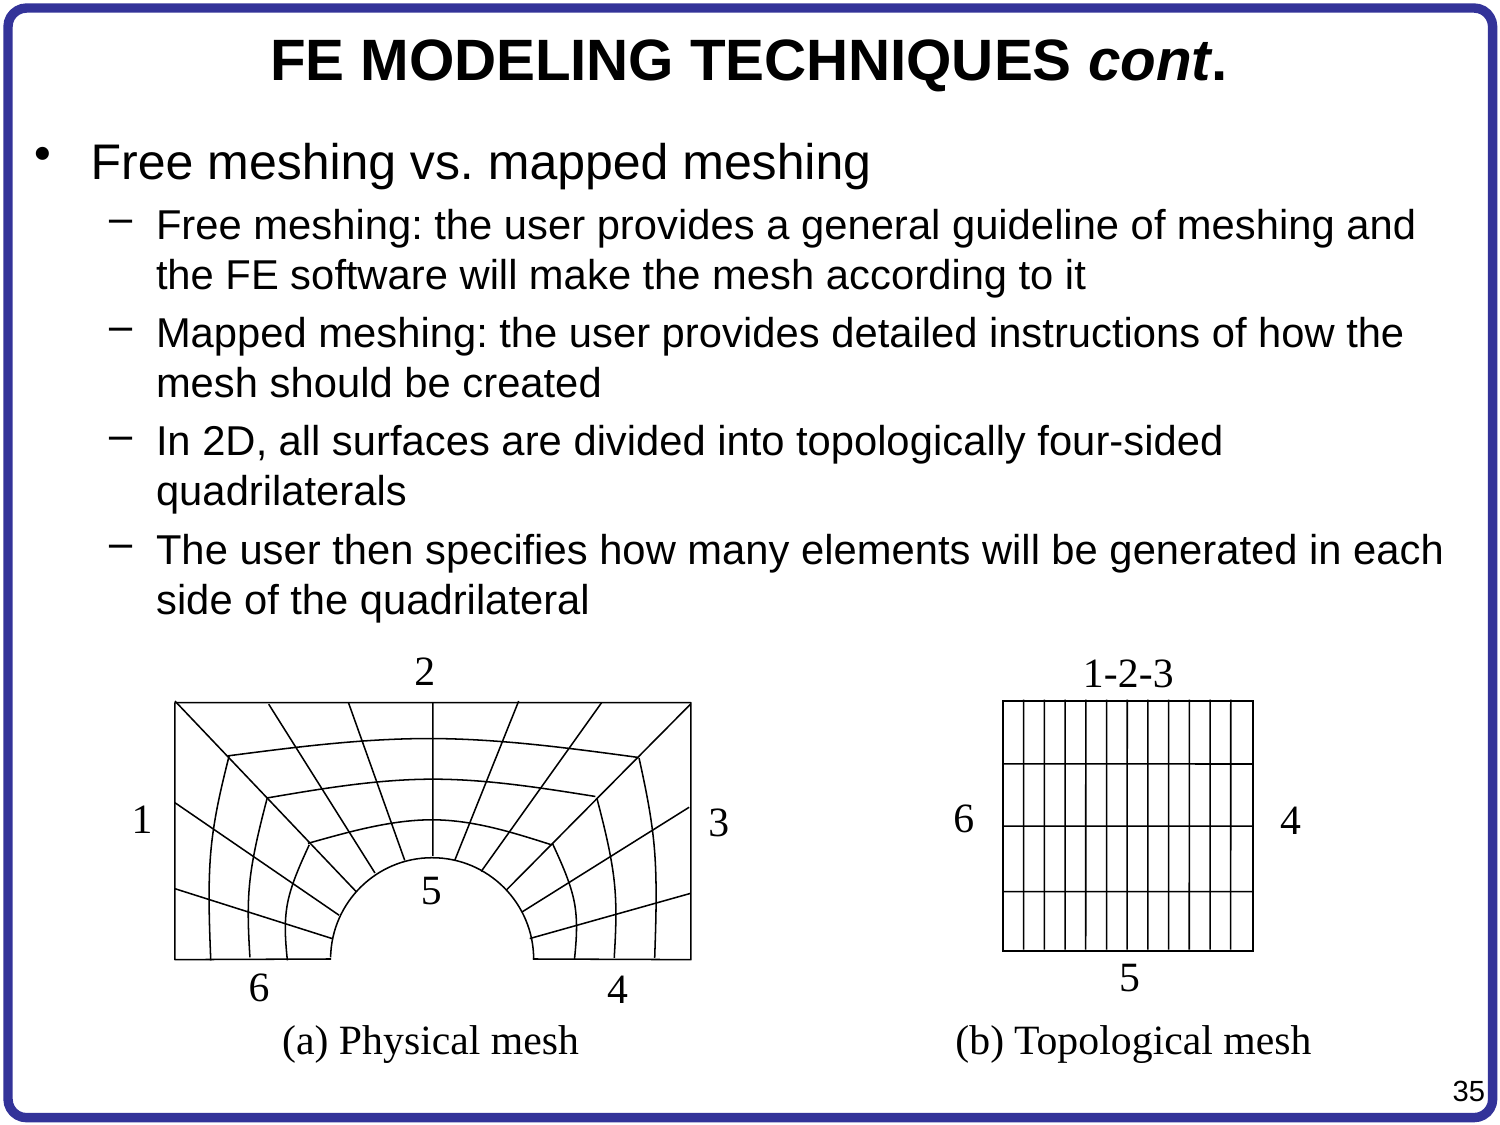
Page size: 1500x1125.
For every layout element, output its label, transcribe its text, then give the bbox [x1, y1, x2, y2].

list Free meshing vs. mapped meshing Free meshing: the user provides a general guideline of meshing and the FE software will make the mesh according to it Mapped meshing: the user provides detailed instructions of how the mesh should be created In 2D, all surfaces are divided into topologically four-sided quadrilaterals The user then specifies how many elements will be generated in each side of the quadrilateral [18, 121, 1481, 1086]
title FE MODELING TECHNIQUES cont. [6, 7, 1492, 106]
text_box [112, 643, 1374, 1077]
